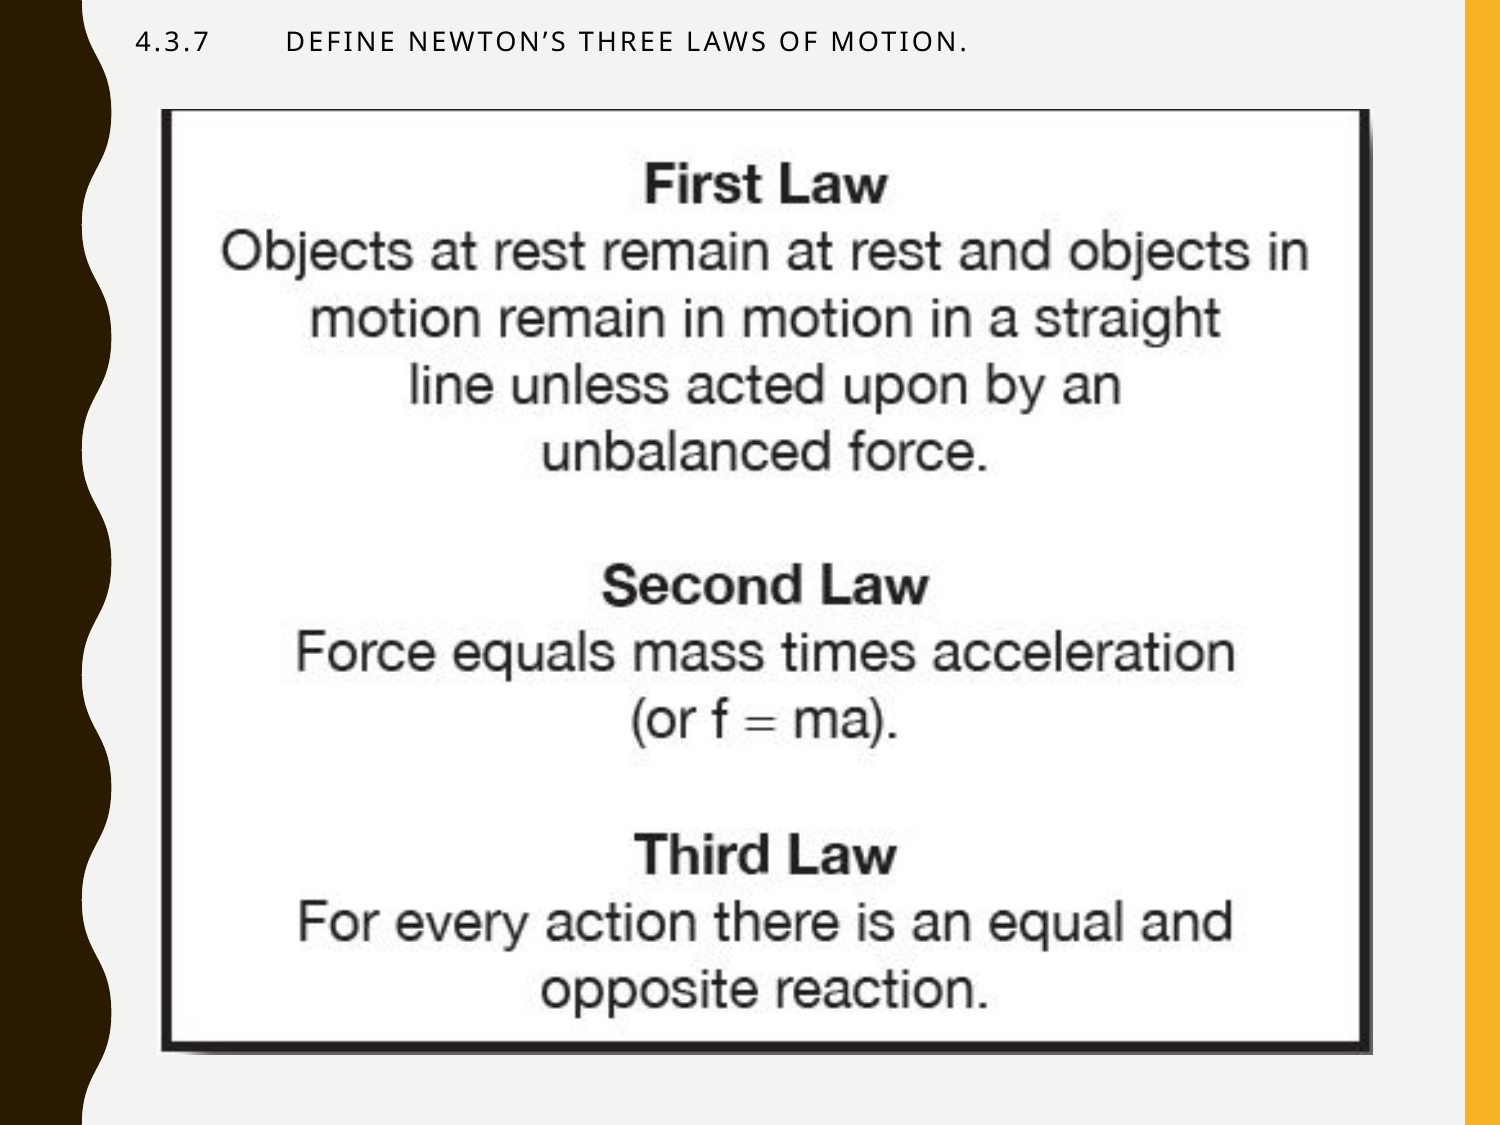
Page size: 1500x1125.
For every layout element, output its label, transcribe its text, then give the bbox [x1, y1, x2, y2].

title 4.3.7 Define Newton’s three laws of motion. [120, 20, 1373, 266]
picture [157, 109, 1373, 1055]
